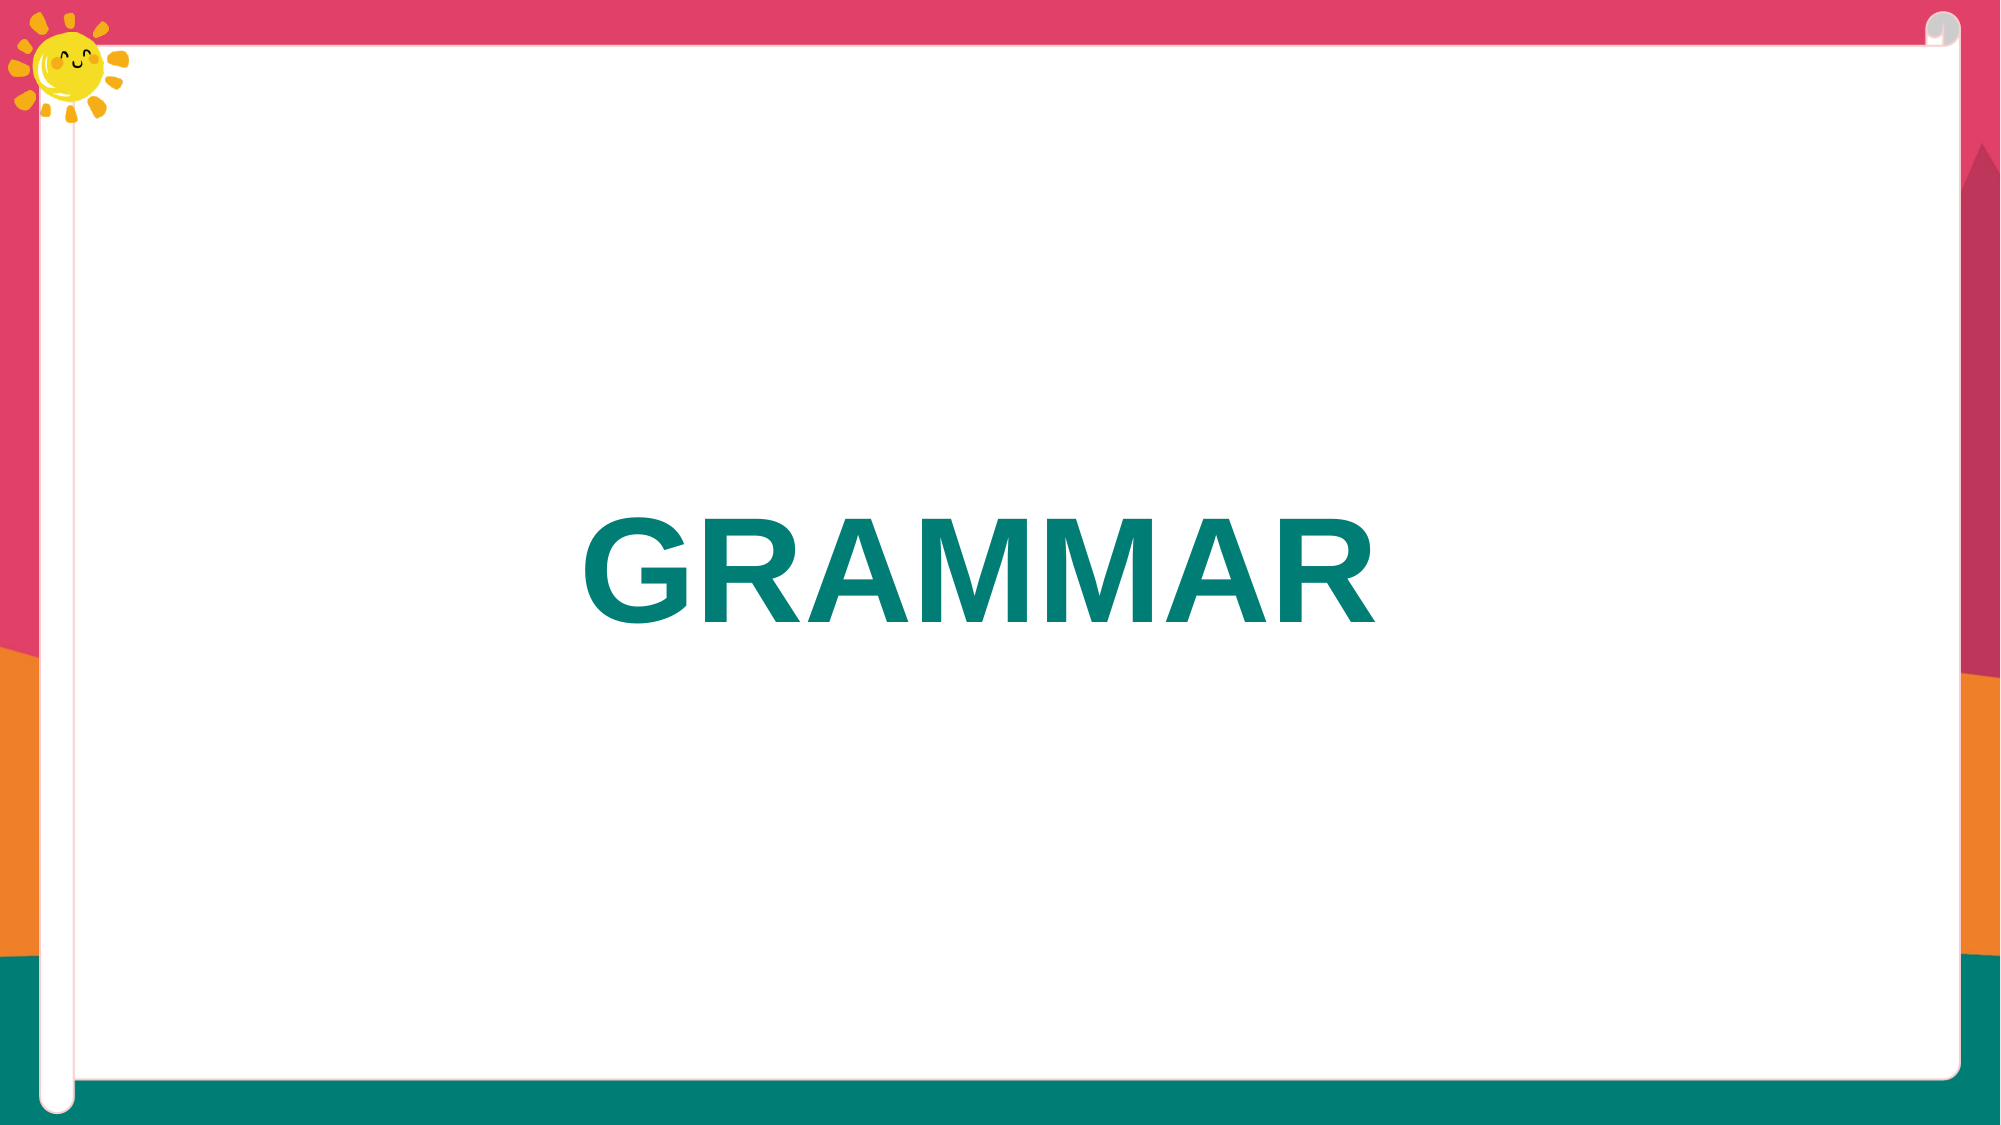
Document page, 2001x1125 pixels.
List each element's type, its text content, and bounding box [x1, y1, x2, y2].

text_box GRAMMAR [337, 425, 1663, 700]
picture [0, 0, 2001, 1125]
